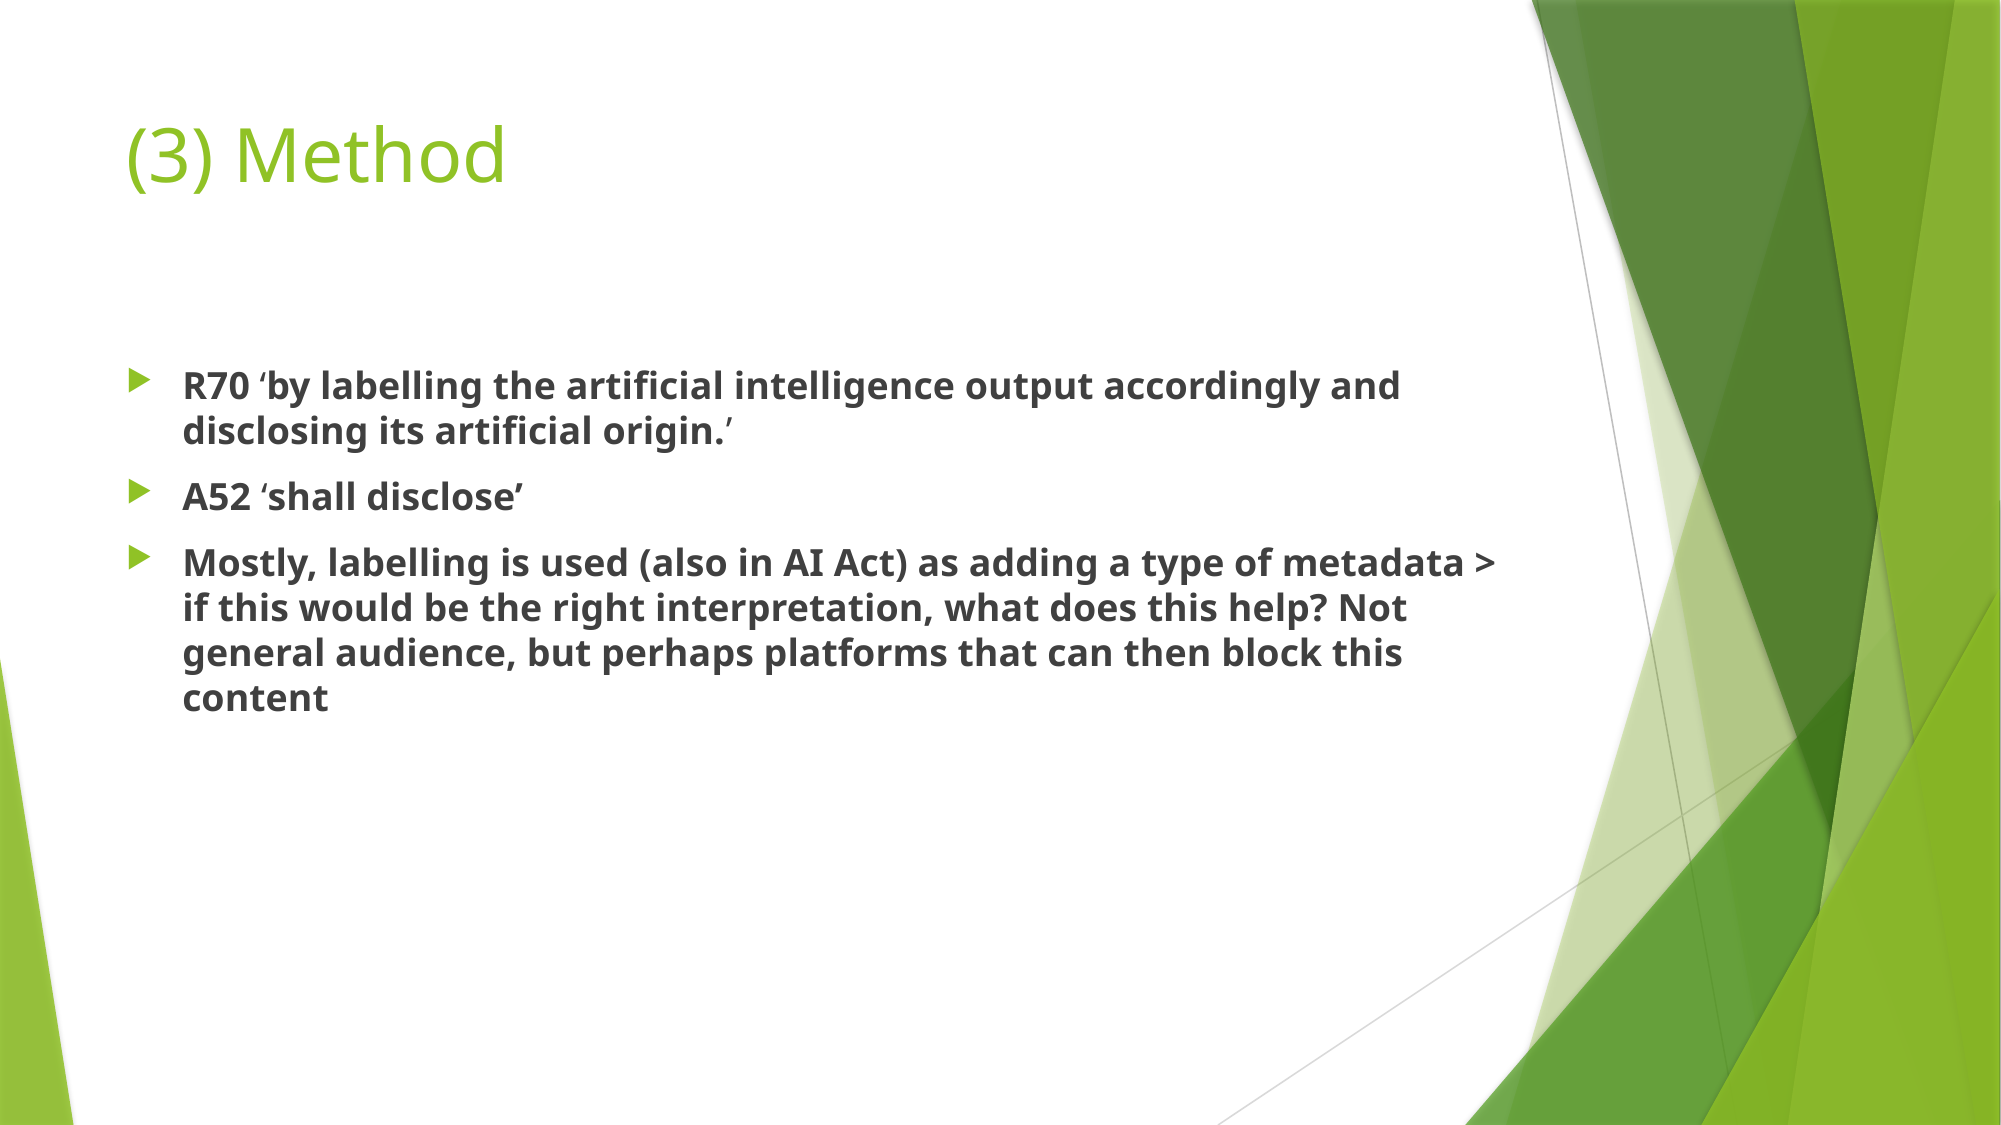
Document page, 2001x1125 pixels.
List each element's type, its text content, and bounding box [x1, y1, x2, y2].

list R70 ‘by labelling the artificial intelligence output accordingly and disclosing its artificial origin.’ A52 ‘shall disclose’ Mostly, labelling is used (also in AI Act) as adding a type of metadata > if this would be the right interpretation, what does this help? Not general audience, but perhaps platforms that can then block this content [111, 354, 1522, 992]
title (3) Method [111, 99, 1522, 317]
